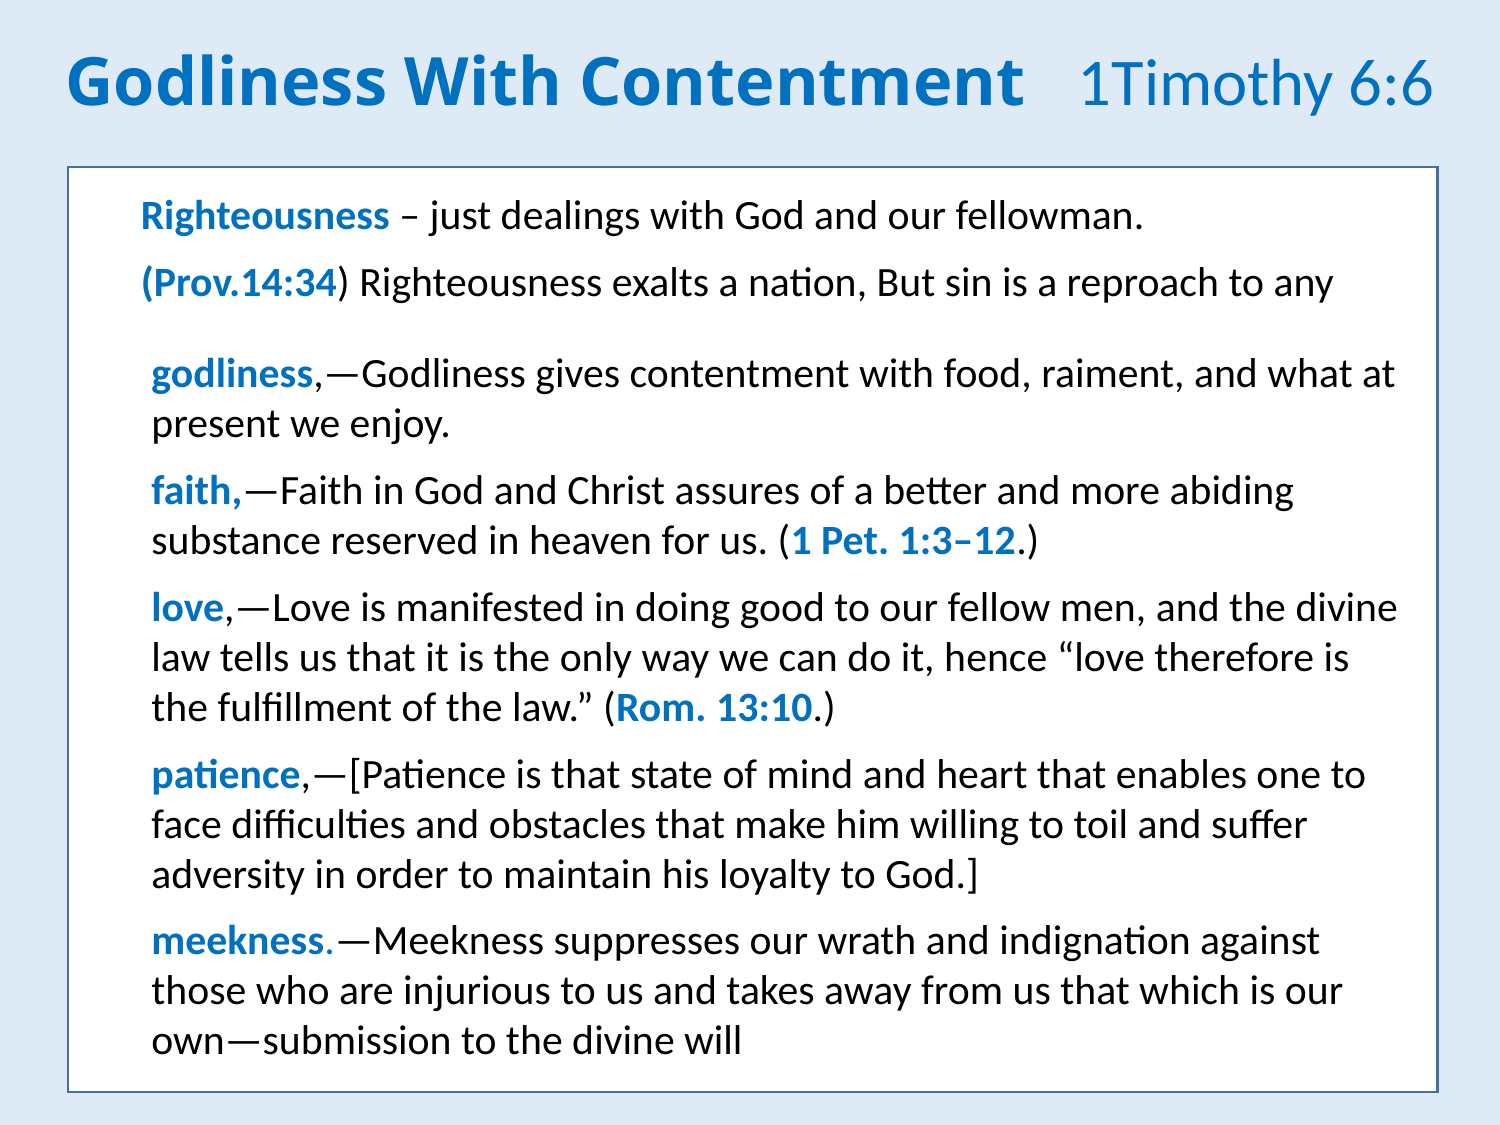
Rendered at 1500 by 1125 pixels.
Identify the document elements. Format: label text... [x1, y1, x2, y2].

text_box Godliness With Contentment 1Timothy 6:6 [0, 31, 1500, 127]
text_box Righteousness – just dealings with God and our fellowman. (Prov.14:34) Righteousness exalts a nation, But sin is a reproach to any [126, 180, 1414, 312]
text_box godliness,—Godliness gives contentment with food, raiment, and what at present we enjoy. faith,—Faith in God and Christ assures of a better and more abiding substance reserved in heaven for us. (1 Pet. 1:3–12.) love,—Love is manifested in doing good to our fellow men, and the divine law tells us that it is the only way we can do it, hence “love therefore is the fulfillment of the law.” (Rom. 13:10.) patience,—[Patience is that state of mind and heart that enables one to face difficulties and obstacles that make him willing to toil and suffer adversity in order to maintain his loyalty to God.] meekness.—Meekness suppresses our wrath and indignation against those who are injurious to us and takes away from us that which is our own—submission to the divine will [136, 338, 1414, 1071]
text_box [67, 166, 1439, 1093]
